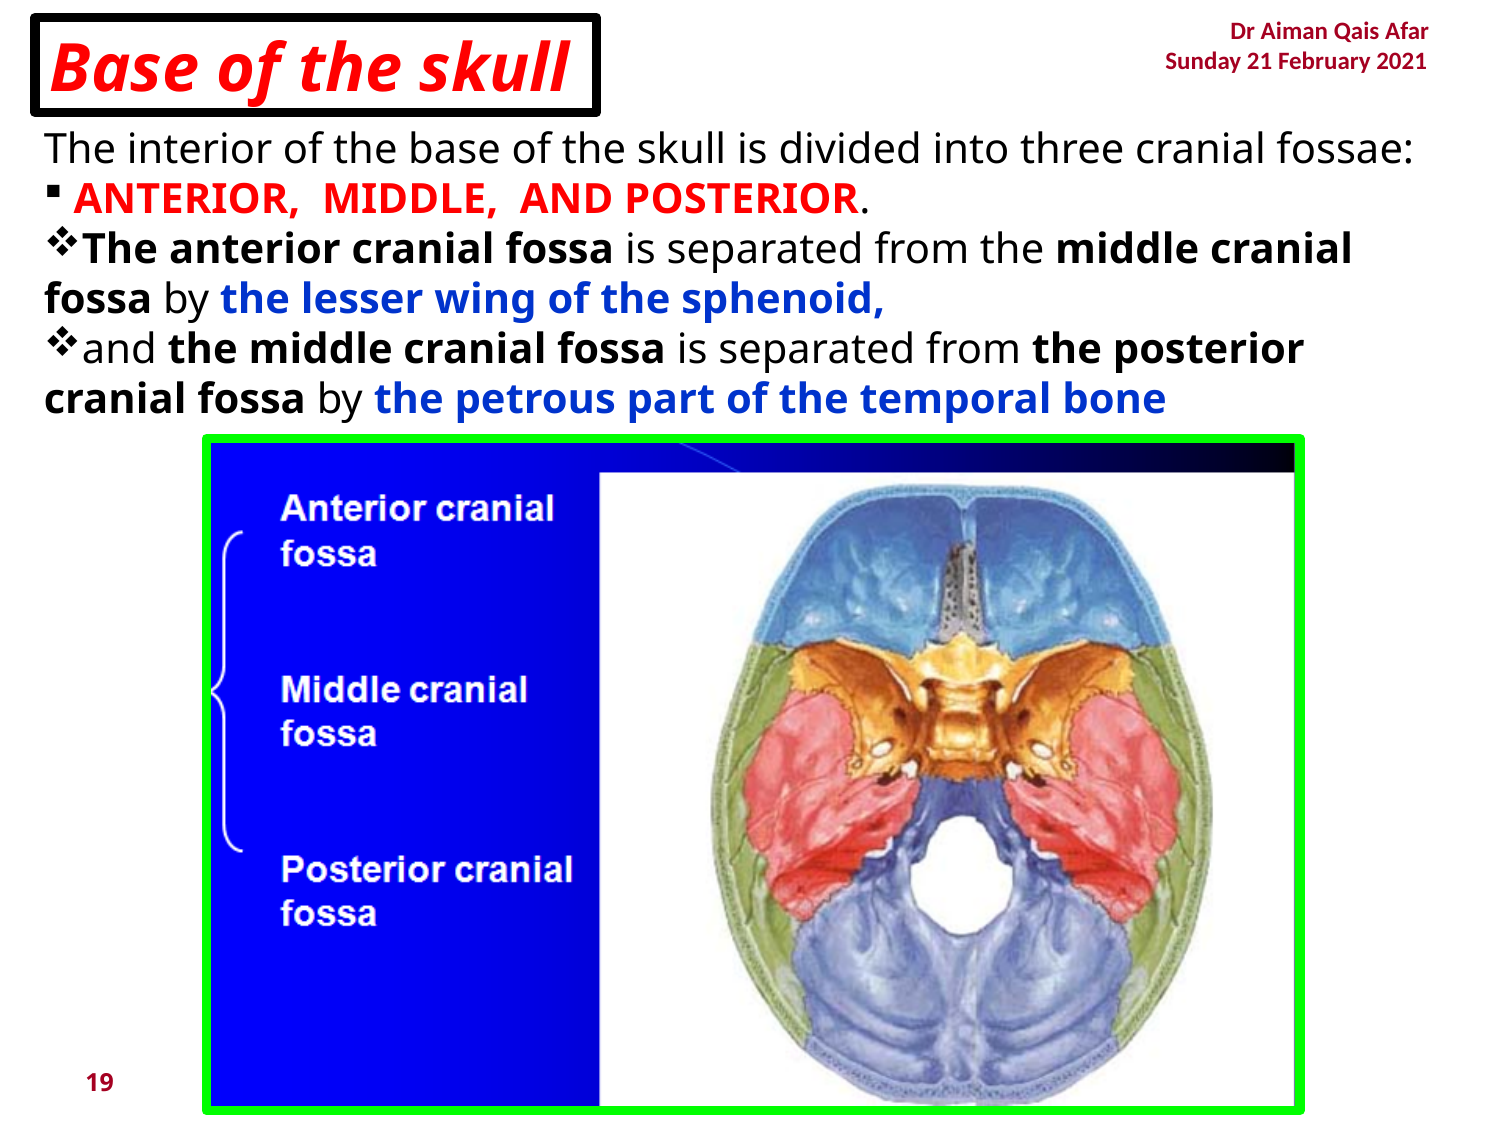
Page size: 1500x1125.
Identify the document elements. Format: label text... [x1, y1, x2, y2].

picture [210, 443, 1296, 1107]
slide_number 19 [70, 1053, 129, 1114]
text_box Base of the skull [35, 17, 597, 113]
footer Dr Aiman Qais Afar [1092, 0, 1500, 60]
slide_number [1092, 60, 1443, 90]
text_box The interior of the base of the skull is divided into three cranial fossae: ANTERIOR, MIDDLE, AND POSTERIOR. The anterior cranial fossa is separated from the middle cranial fossa by the lesser wing of the sphenoid, and the middle cranial fossa is separated from the posterior cranial fossa by the petrous part of the temporal bone [28, 114, 1447, 430]
